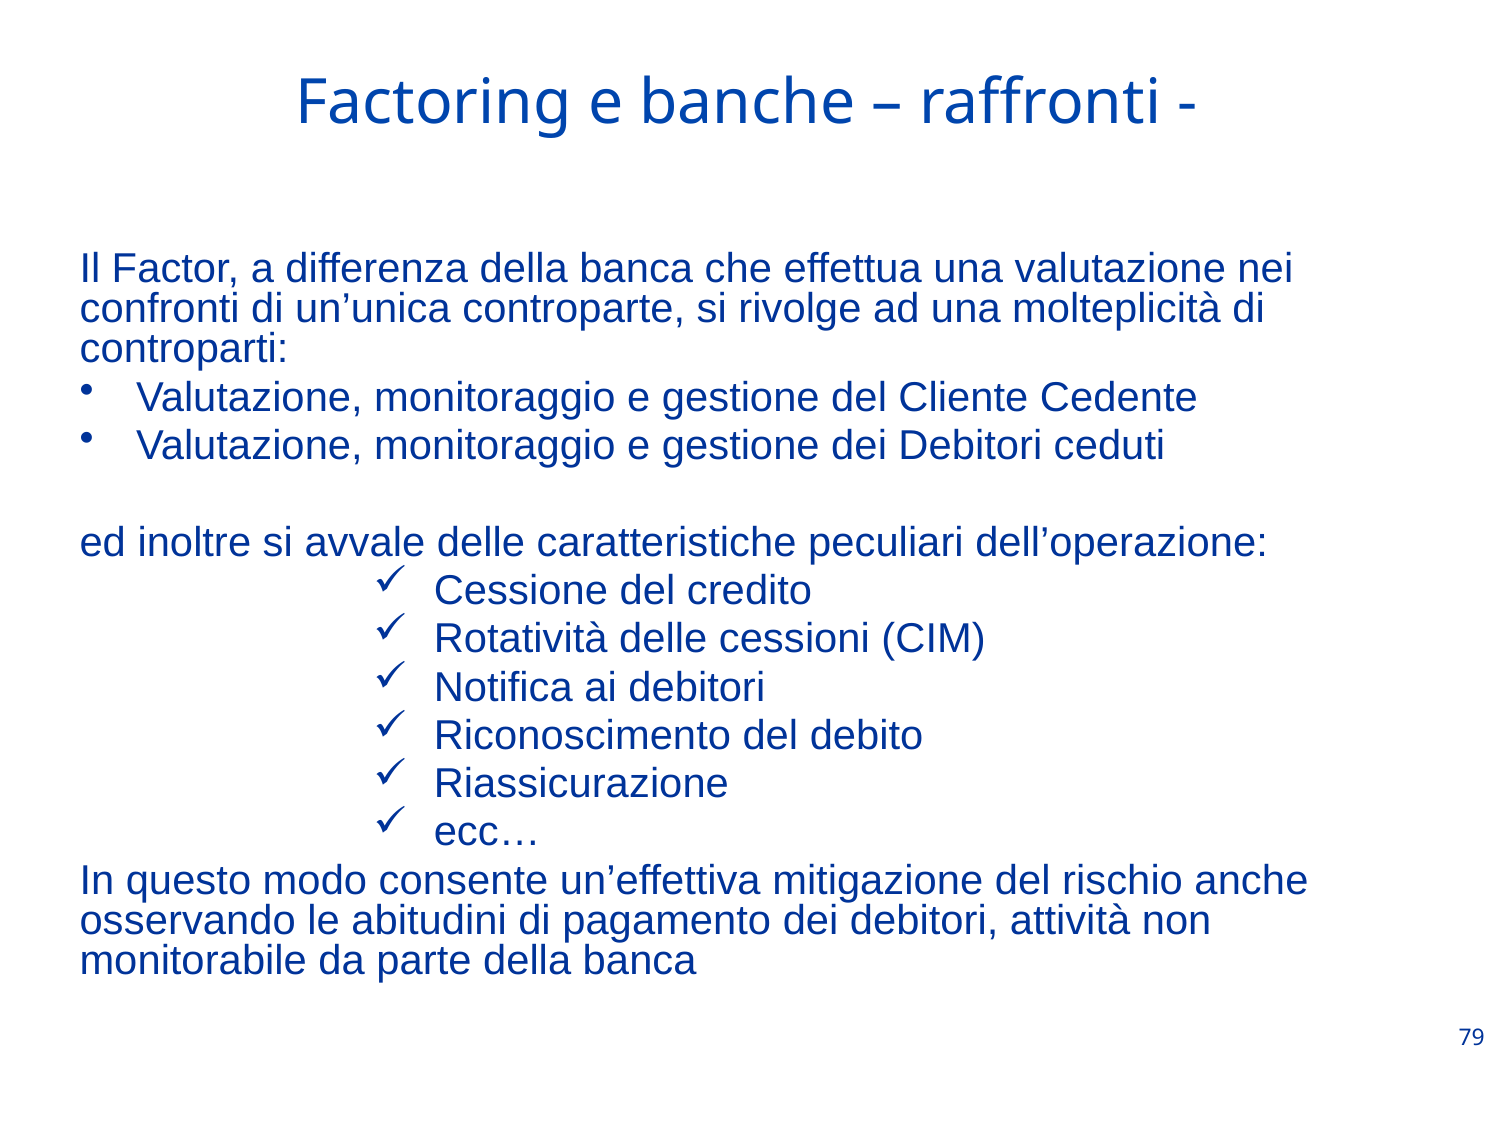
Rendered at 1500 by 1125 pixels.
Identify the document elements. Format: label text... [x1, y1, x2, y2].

slide_number 79 [1324, 1014, 1500, 1076]
title Factoring e banche – raffronti - [4, 4, 1500, 193]
list Il Factor, a differenza della banca che effettua una valutazione nei confronti di un’unica controparte, si rivolge ad una molteplicità di controparti: Valutazione, monitoraggio e gestione del Cliente Cedente Valutazione, monitoraggio e gestione dei Debitori ceduti ed inoltre si avvale delle caratteristiche peculiari dell’operazione: Cessione del credito Rotatività delle cessioni (CIM) Notifica ai debitori Riconoscimento del debito Riassicurazione ecc… In questo modo consente un’effettiva mitigazione del rischio anche osservando le abitudini di pagamento dei debitori, attività non monitorabile da parte della banca [64, 243, 1448, 1125]
